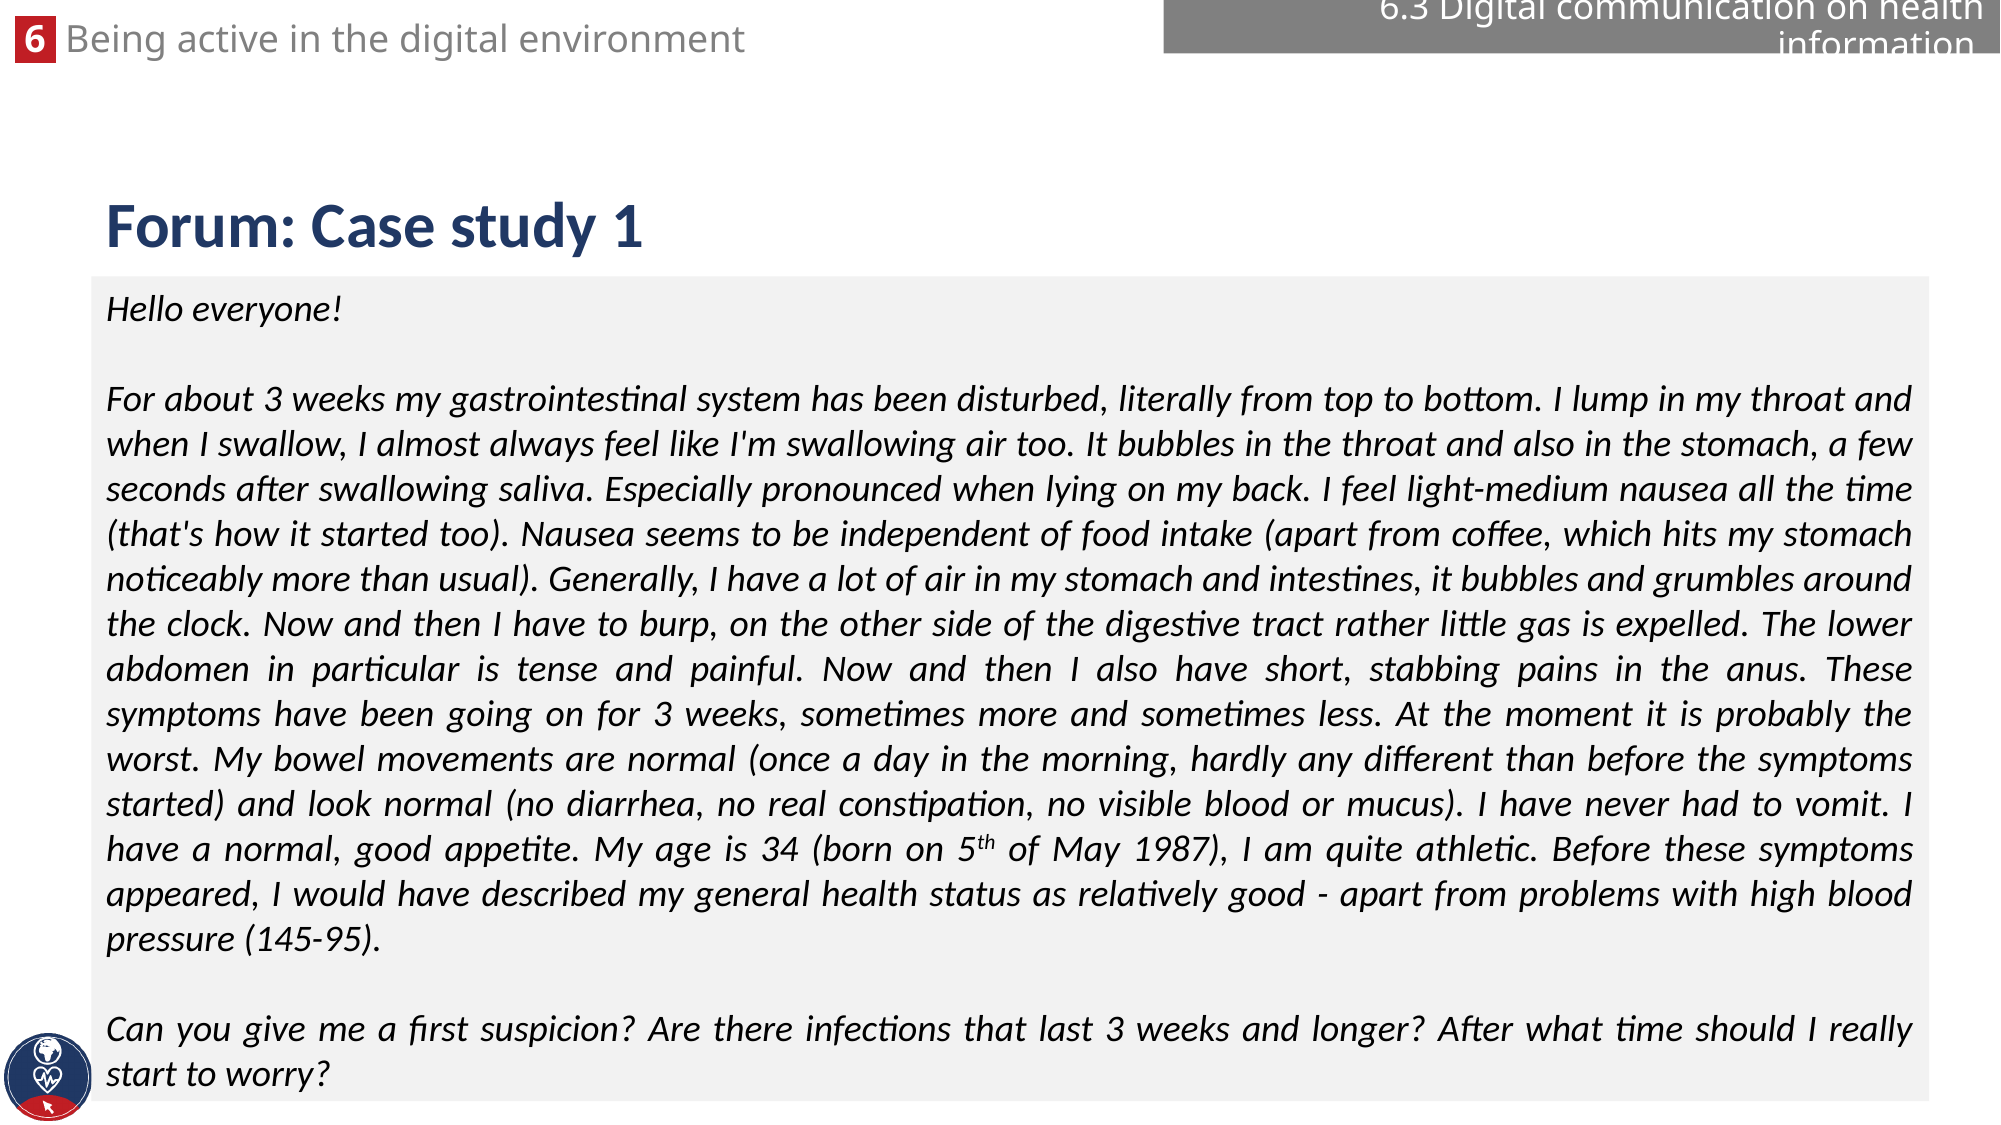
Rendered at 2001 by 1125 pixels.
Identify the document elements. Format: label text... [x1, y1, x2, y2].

title Forum: Case study 1 [91, 177, 1947, 277]
picture [4, 1033, 92, 1121]
text_box 6.3 Digital communication on health information [1163, 0, 2000, 54]
text_box Hello everyone! For about 3 weeks my gastrointestinal system has been disturbed, literally from top to bottom. I lump in my throat and when I swallow, I almost always feel like I'm swallowing air too. It bubbles in the throat and also in the stomach, a few seconds after swallowing saliva. Especially pronounced when lying on my back. I feel light-medium nausea all the time (that's how it started too). Nausea seems to be independent of food intake (apart from coffee, which hits my stomach noticeably more than usual). Generally, I have a lot of air in my stomach and intestines, it bubbles and grumbles around the clock. Now and then I have to burp, on the other side of the digestive tract rather little gas is expelled. The lower abdomen in particular is tense and painful. Now and then I also have short, stabbing pains in the anus. These symptoms have been going on for 3 weeks, sometimes more and sometimes less. At the moment it is probably the worst. My bowel movements are normal (once a day in the morning, hardly any different than before the symptoms started) and look normal (no diarrhea, no real constipation, no visible blood or mucus). I have never had to vomit. I have a normal, good appetite. My age is 34 (born on 5th of May 1987), I am quite athletic. Before these symptoms appeared, I would have described my general health status as relatively good - apart from problems with high blood pressure (145-95). Can you give me a first suspicion? Are there infections that last 3 weeks and longer? After what time should I really start to worry? [91, 276, 1930, 1102]
